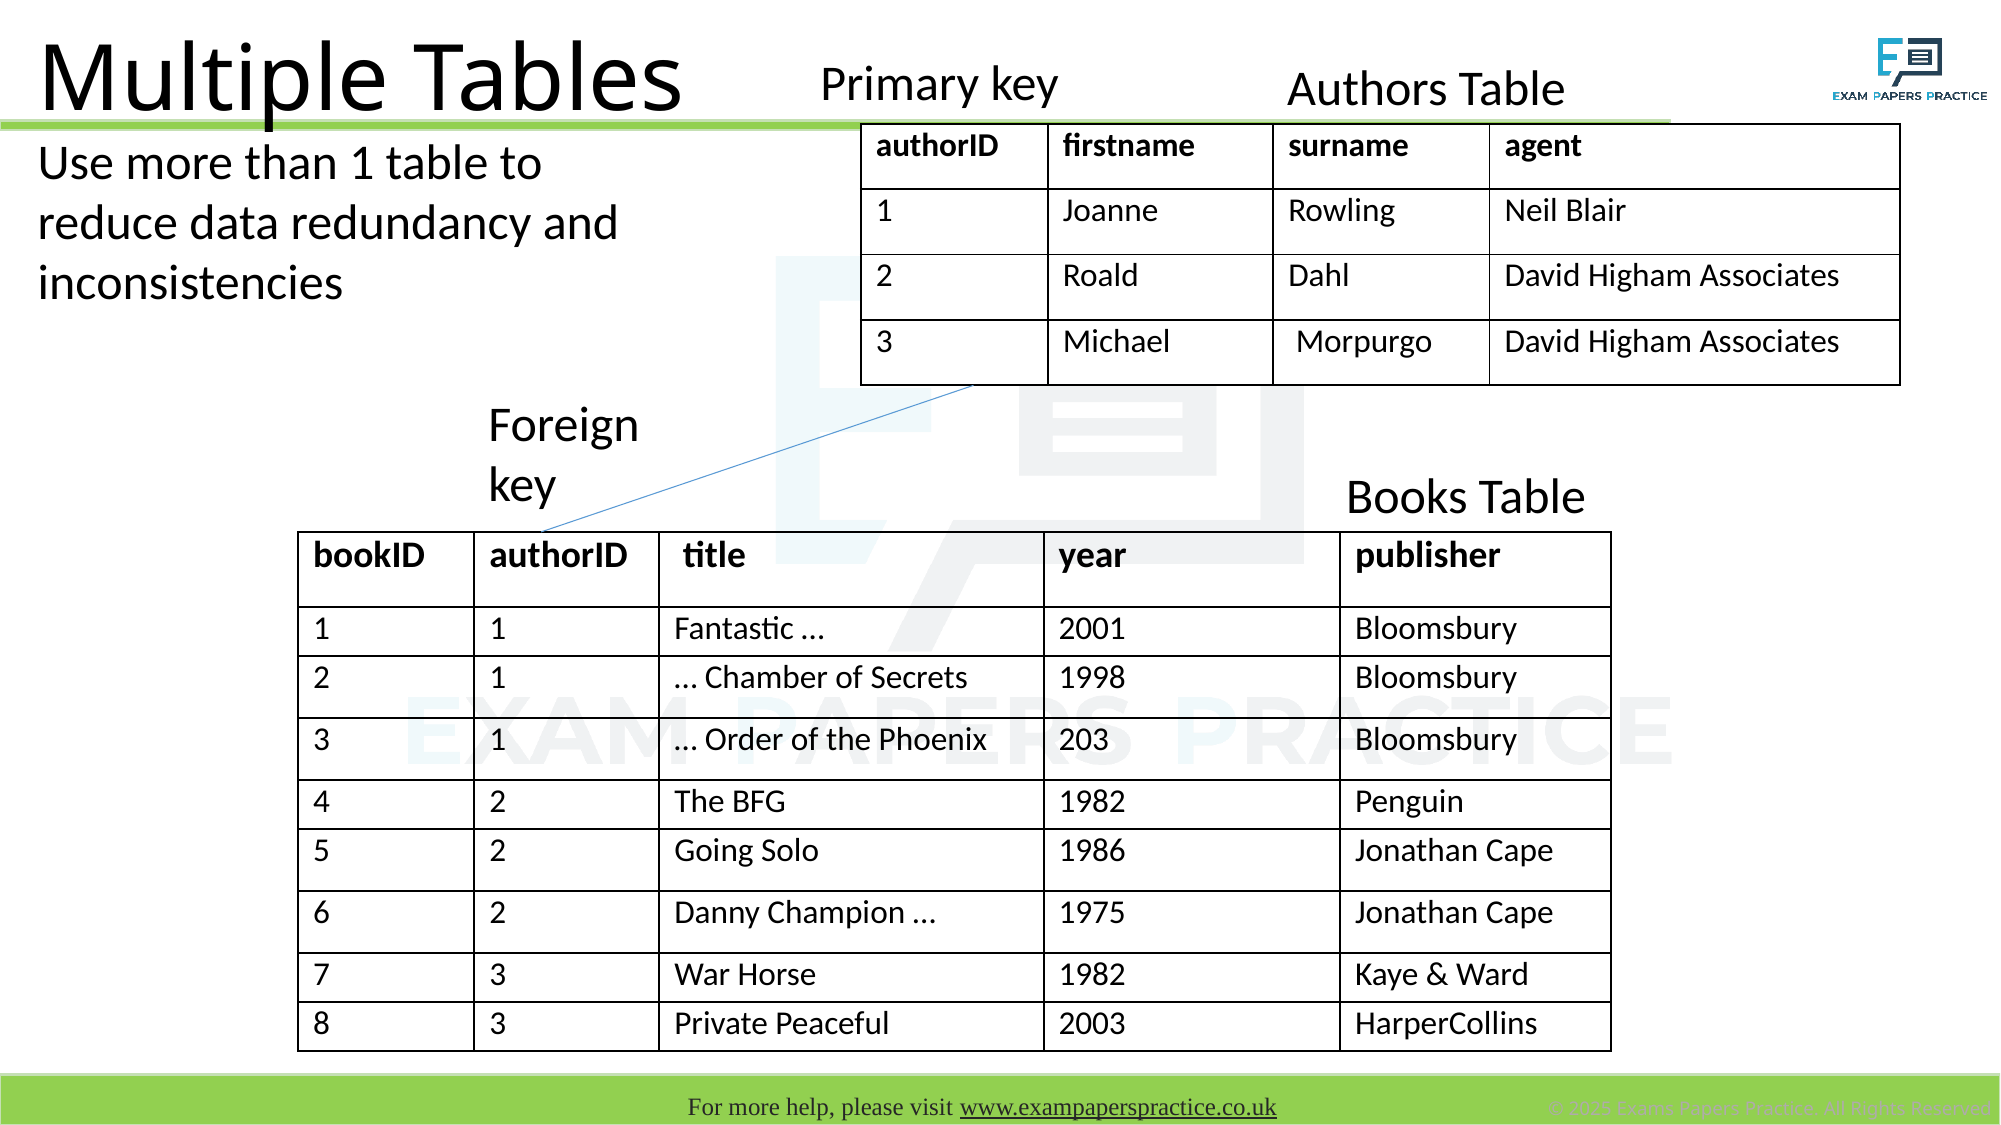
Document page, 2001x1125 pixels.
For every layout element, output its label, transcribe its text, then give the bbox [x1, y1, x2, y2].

text_box Primary key [805, 42, 1084, 118]
table_cell The BFG [660, 781, 1043, 828]
table_cell HarperCollins [1341, 1003, 1610, 1050]
table_cell 3 [862, 321, 1047, 384]
table_cell 4 [299, 781, 473, 828]
table_cell 1 [475, 608, 658, 655]
table_header publisher [1341, 533, 1610, 606]
table_cell … Chamber of Secrets [660, 657, 1043, 717]
table_cell David Higham Associates [1490, 255, 1899, 319]
table_cell 6 [299, 892, 473, 952]
table_header authorID [862, 125, 1047, 188]
table_cell Going Solo [660, 830, 1043, 890]
table_cell Danny Champion … [660, 892, 1043, 952]
text_box Use more than 1 table to reduce data redundancy and inconsistencies [22, 122, 705, 317]
text_box Authors Table [1272, 47, 1607, 123]
table_header year [1045, 533, 1339, 606]
table_cell Michael [1049, 321, 1272, 384]
table_cell 1982 [1045, 954, 1339, 1001]
table_cell Morpurgo [1274, 321, 1489, 384]
table_cell Bloomsbury [1341, 719, 1610, 779]
table_cell 3 [299, 719, 473, 779]
table_cell … Order of the Phoenix [660, 719, 1043, 779]
table_cell David Higham Associates [1490, 321, 1899, 384]
title Multiple Tables [22, 0, 1867, 190]
table_cell 1982 [1045, 781, 1339, 828]
text_box Books Table [1331, 456, 1666, 531]
table_cell 2 [862, 255, 1047, 319]
table_cell 2 [475, 781, 658, 828]
table_cell Roald [1049, 255, 1272, 319]
table_cell Bloomsbury [1341, 608, 1610, 655]
table_cell 203 [1045, 719, 1339, 779]
table_cell 1986 [1045, 830, 1339, 890]
table_cell Jonathan Cape [1341, 892, 1610, 952]
table_cell 3 [475, 1003, 658, 1050]
table_cell 2001 [1045, 608, 1339, 655]
table_cell 1998 [1045, 657, 1339, 717]
table_cell 2 [475, 830, 658, 890]
table_header title [660, 533, 1043, 606]
table_cell Neil Blair [1490, 190, 1899, 254]
table_cell 1 [862, 190, 1047, 254]
table_cell Dahl [1274, 255, 1489, 319]
table_cell 2 [299, 657, 473, 717]
table_cell Kaye & Ward [1341, 954, 1610, 1001]
table_cell Joanne [1049, 190, 1272, 254]
table_cell Private Peaceful [660, 1003, 1043, 1050]
table_cell 2003 [1045, 1003, 1339, 1050]
table_cell Jonathan Cape [1341, 830, 1610, 890]
text_box Foreign key [473, 383, 680, 519]
table_header authorID [475, 533, 658, 606]
table_header surname [1274, 125, 1489, 188]
table_cell 3 [475, 954, 658, 1001]
table_header agent [1490, 125, 1899, 188]
table_cell 1 [299, 608, 473, 655]
table_cell Bloomsbury [1341, 657, 1610, 717]
table_header bookID [299, 533, 473, 606]
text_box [541, 385, 974, 532]
table_cell Penguin [1341, 781, 1610, 828]
table_cell War Horse [660, 954, 1043, 1001]
table_cell Rowling [1274, 190, 1489, 254]
table_cell Fantastic … [660, 608, 1043, 655]
table_cell 1975 [1045, 892, 1339, 952]
table_cell 8 [299, 1003, 473, 1050]
table_cell 1 [475, 719, 658, 779]
table_cell 5 [299, 830, 473, 890]
table_cell 2 [475, 892, 658, 952]
table_header firstname [1049, 125, 1272, 188]
table_cell 7 [299, 954, 473, 1001]
table_cell 1 [475, 657, 658, 717]
